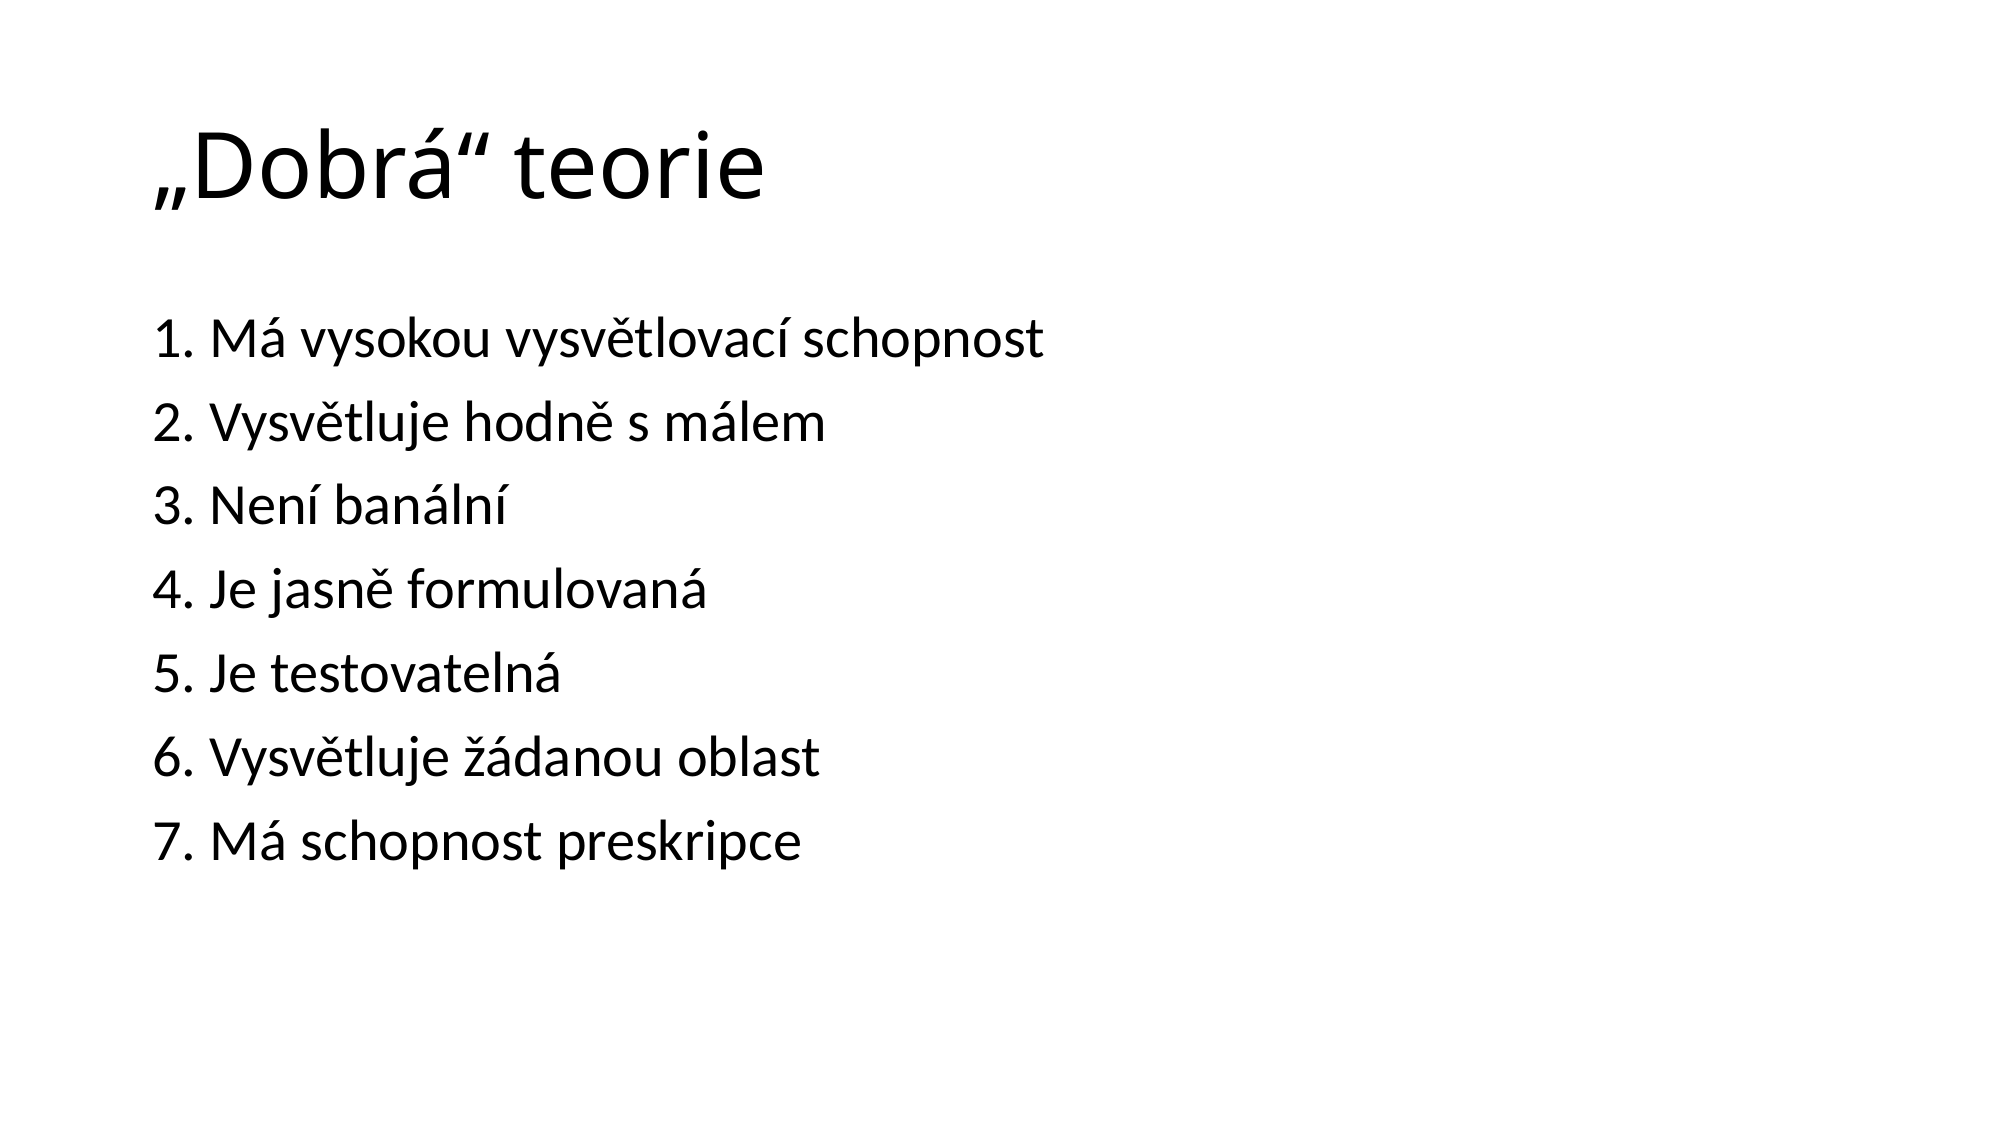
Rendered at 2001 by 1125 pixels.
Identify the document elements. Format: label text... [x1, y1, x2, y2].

title „Dobrá“ teorie [137, 59, 1863, 278]
list 1. Má vysokou vysvětlovací schopnost 2. Vysvětluje hodně s málem 3. Není banální 4. Je jasně formulovaná 5. Je testovatelná 6. Vysvětluje žádanou oblast 7. Má schopnost preskripce [137, 299, 1863, 1014]
